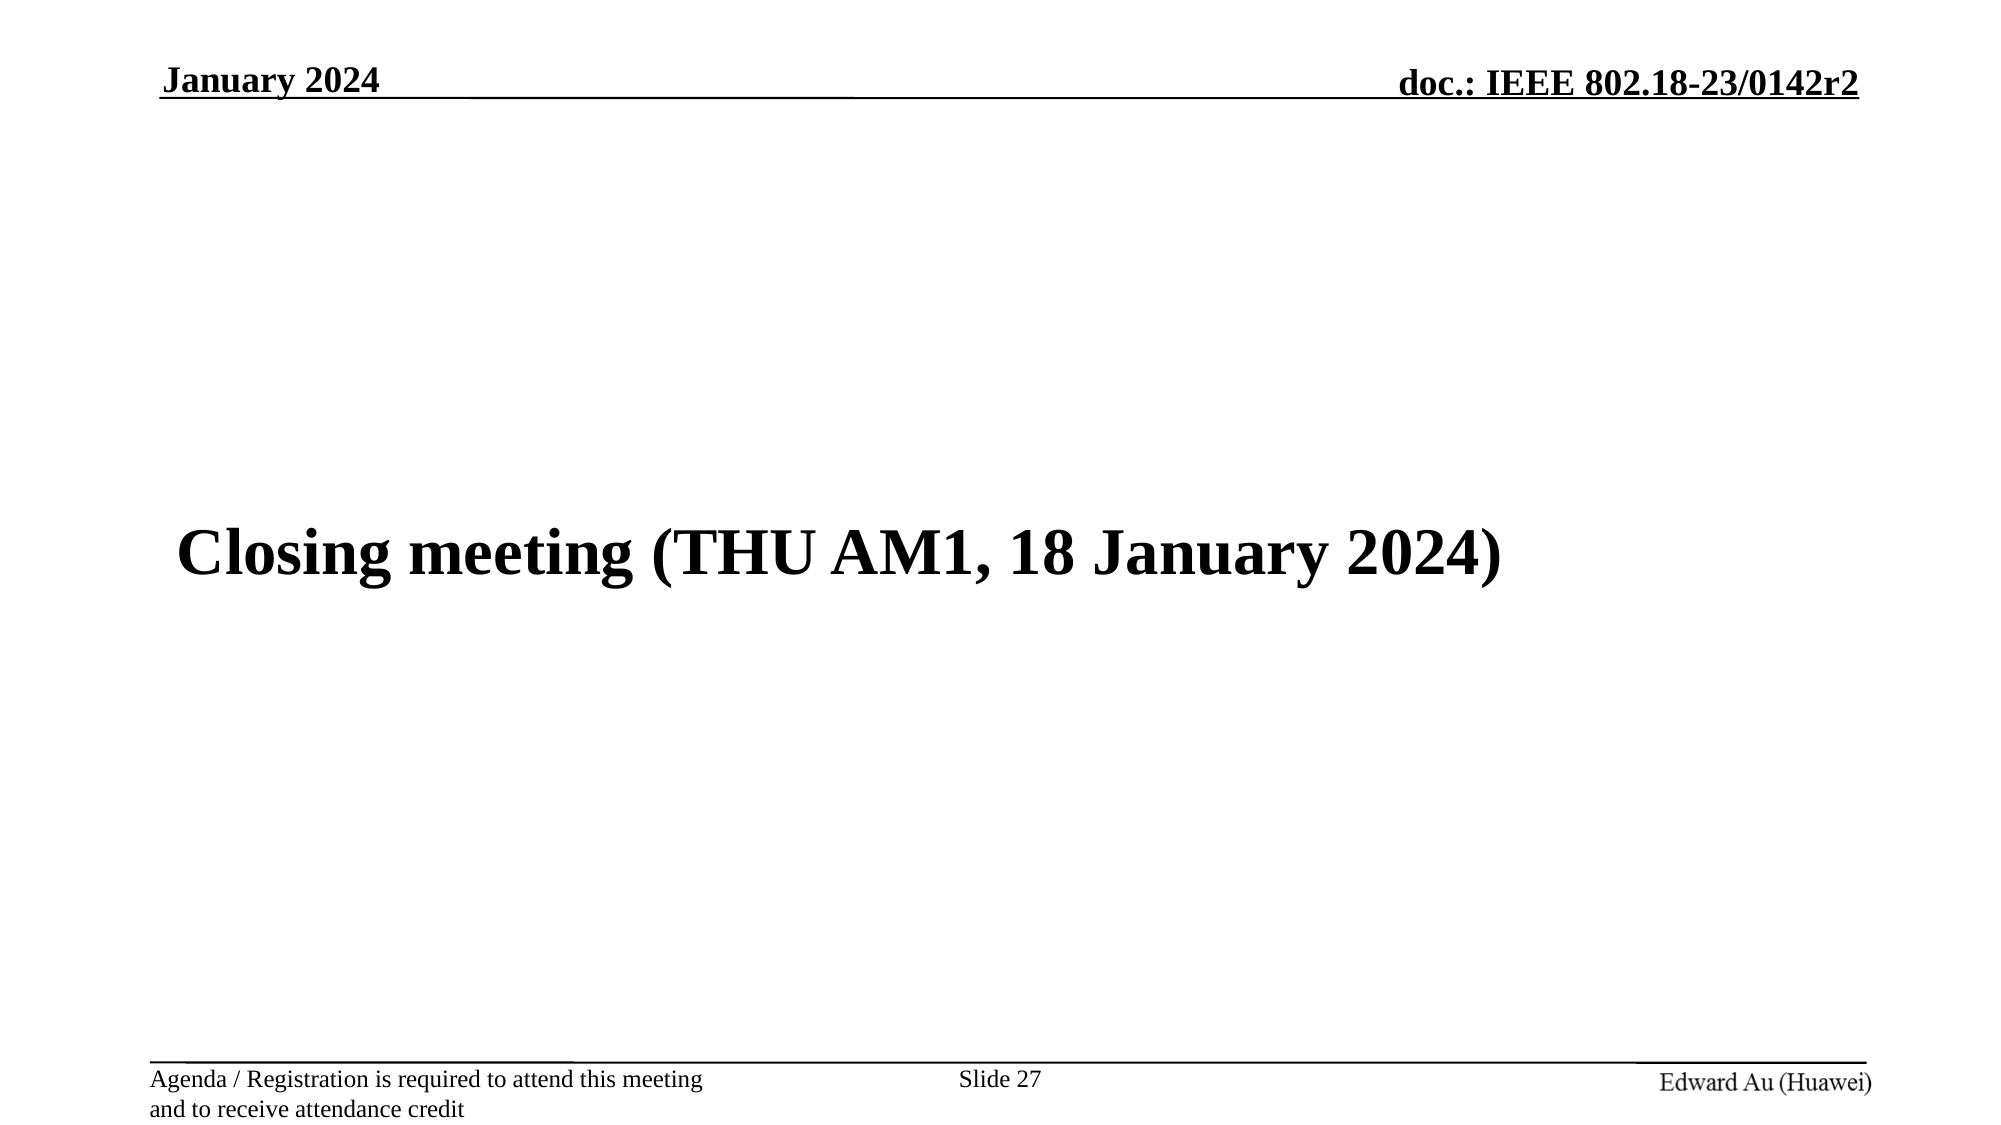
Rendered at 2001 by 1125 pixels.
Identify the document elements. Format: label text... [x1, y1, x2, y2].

slide_number Slide 27 [925, 1061, 1076, 1123]
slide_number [161, 54, 526, 101]
text_box Closing meeting (THU AM1, 18 January 2024) [162, 500, 1675, 675]
picture [1174, 1058, 1887, 1113]
